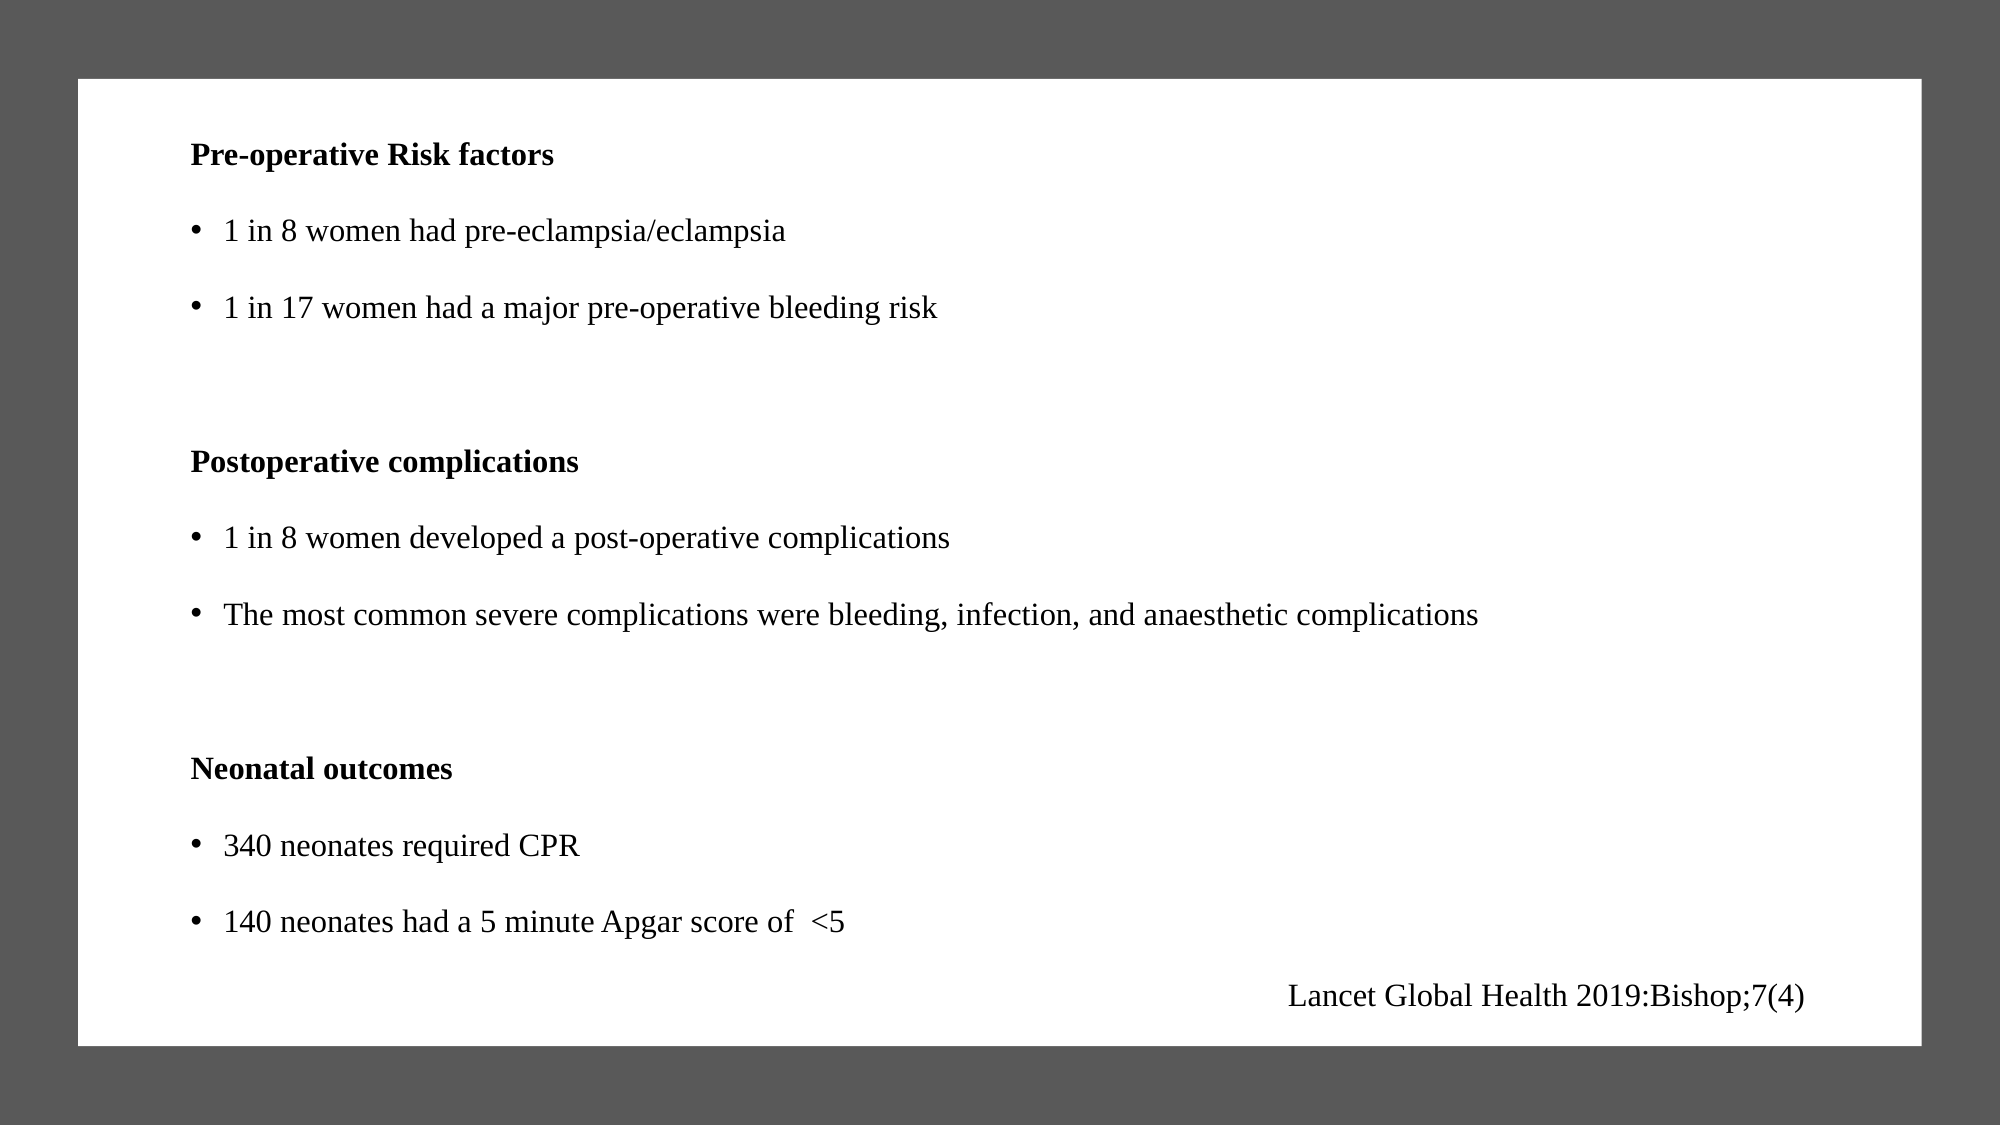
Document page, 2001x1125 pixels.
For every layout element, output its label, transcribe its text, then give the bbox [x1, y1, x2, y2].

text_box [0, 0, 2000, 1125]
text_box [77, 78, 1923, 1047]
list Pre-operative Risk factors 1 in 8 women had pre-eclampsia/eclampsia 1 in 17 women had a major pre-operative bleeding risk Postoperative complications 1 in 8 women developed a post-operative complications The most common severe complications were bleeding, infection, and anaesthetic complications Neonatal outcomes 340 neonates required CPR 140 neonates had a 5 minute Apgar score of <5 [175, 105, 1744, 916]
text_box Lancet Global Health 2019:Bishop;7(4) [1273, 966, 1821, 1021]
